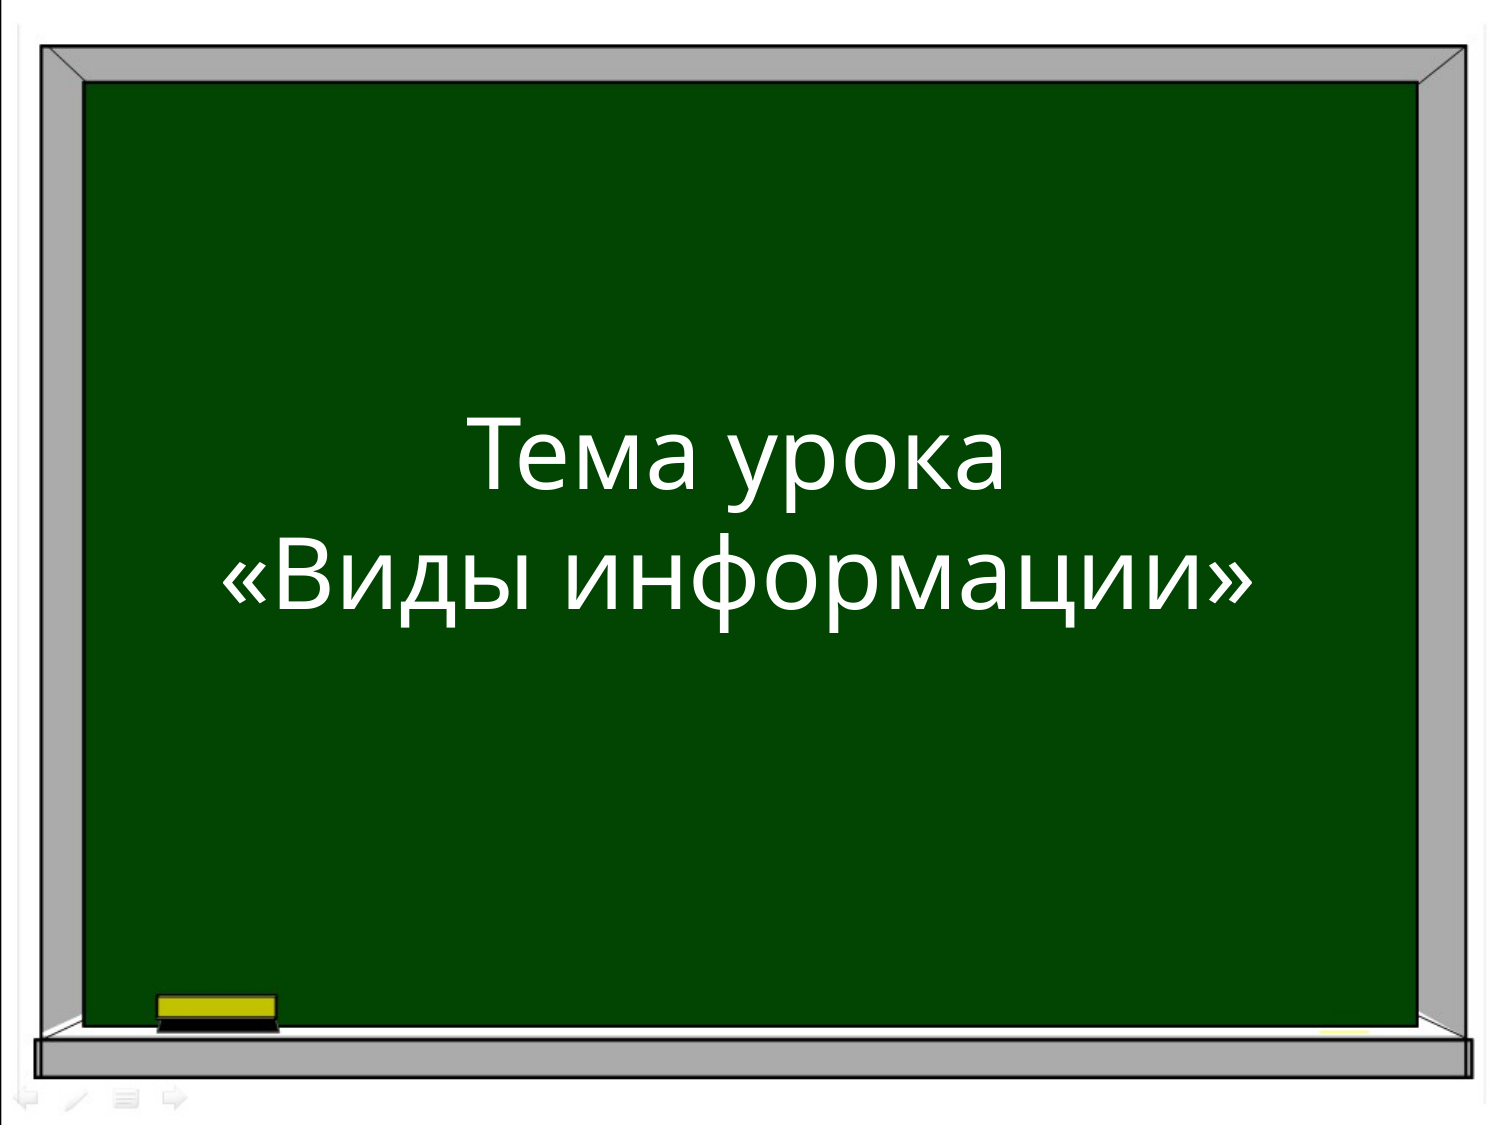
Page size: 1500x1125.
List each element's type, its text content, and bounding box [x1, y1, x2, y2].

title Тема урока «Виды информации» [88, 160, 1388, 858]
picture [0, 0, 1500, 1125]
